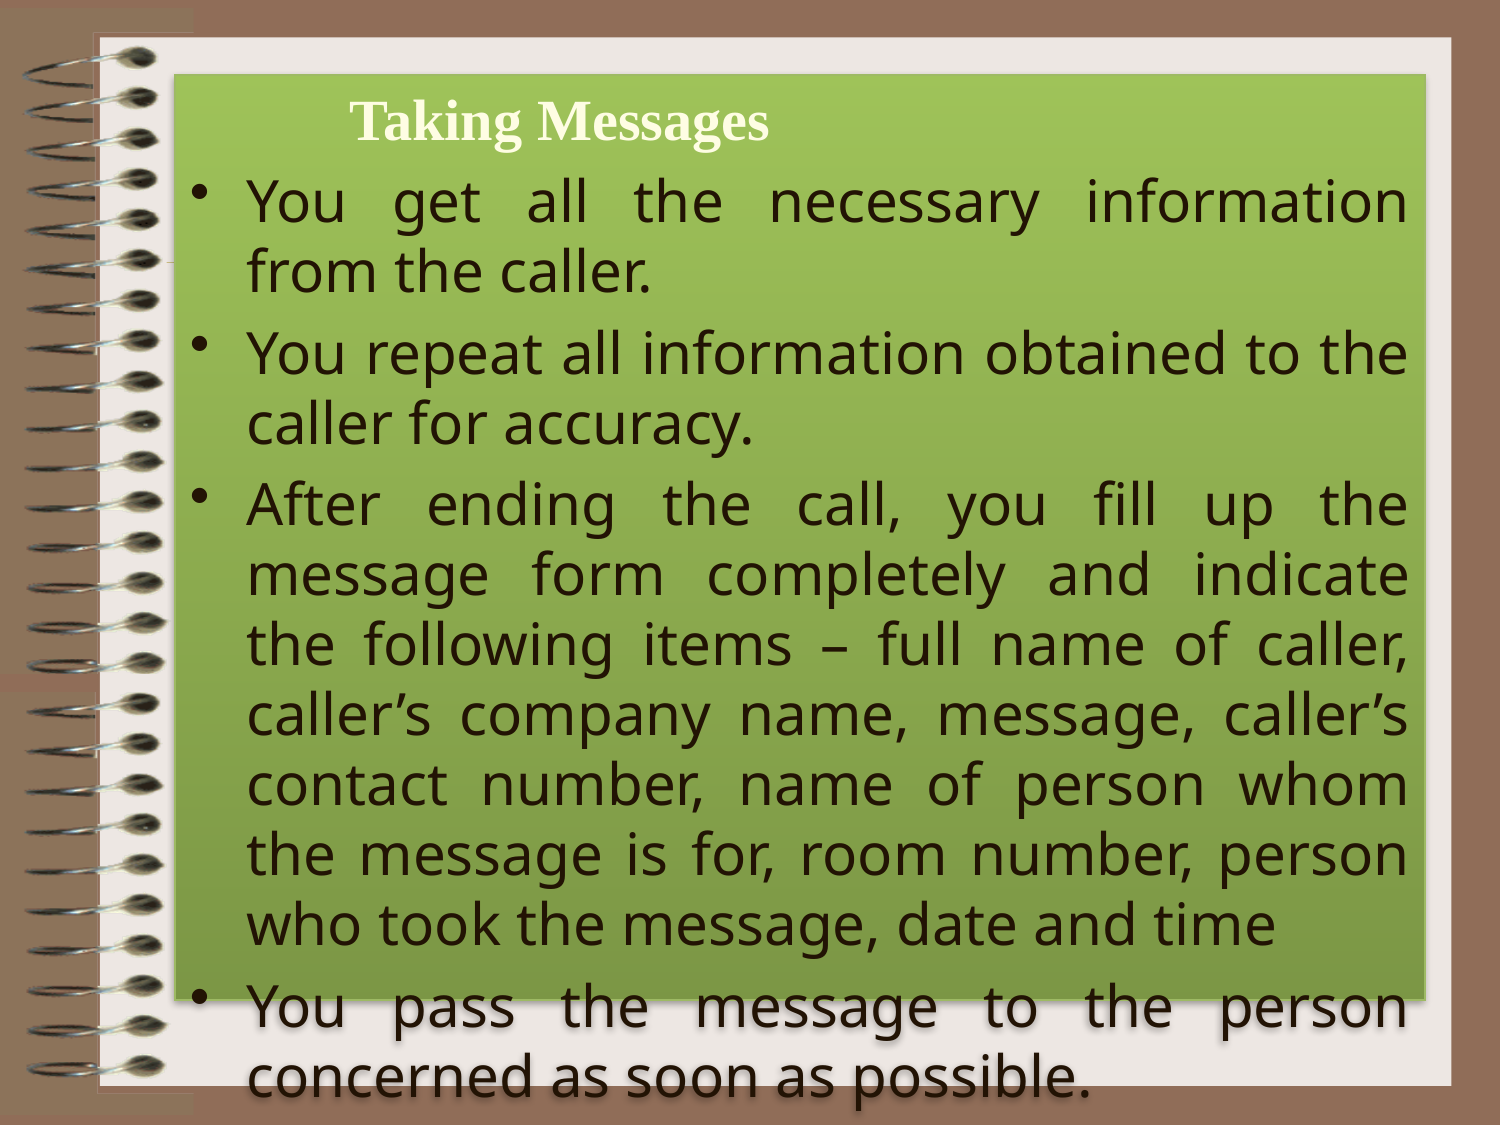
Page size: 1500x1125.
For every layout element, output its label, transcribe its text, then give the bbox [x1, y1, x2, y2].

list Taking Messages You get all the necessary information from the caller. You repeat all information obtained to the caller for accuracy. After ending the call, you fill up the message form completely and indicate the following items – full name of caller, caller’s company name, message, caller’s contact number, name of person whom the message is for, room number, person who took the message, date and time You pass the message to the person concerned as soon as possible. [174, 74, 1426, 1001]
picture [0, 8, 194, 674]
picture [0, 692, 194, 1115]
